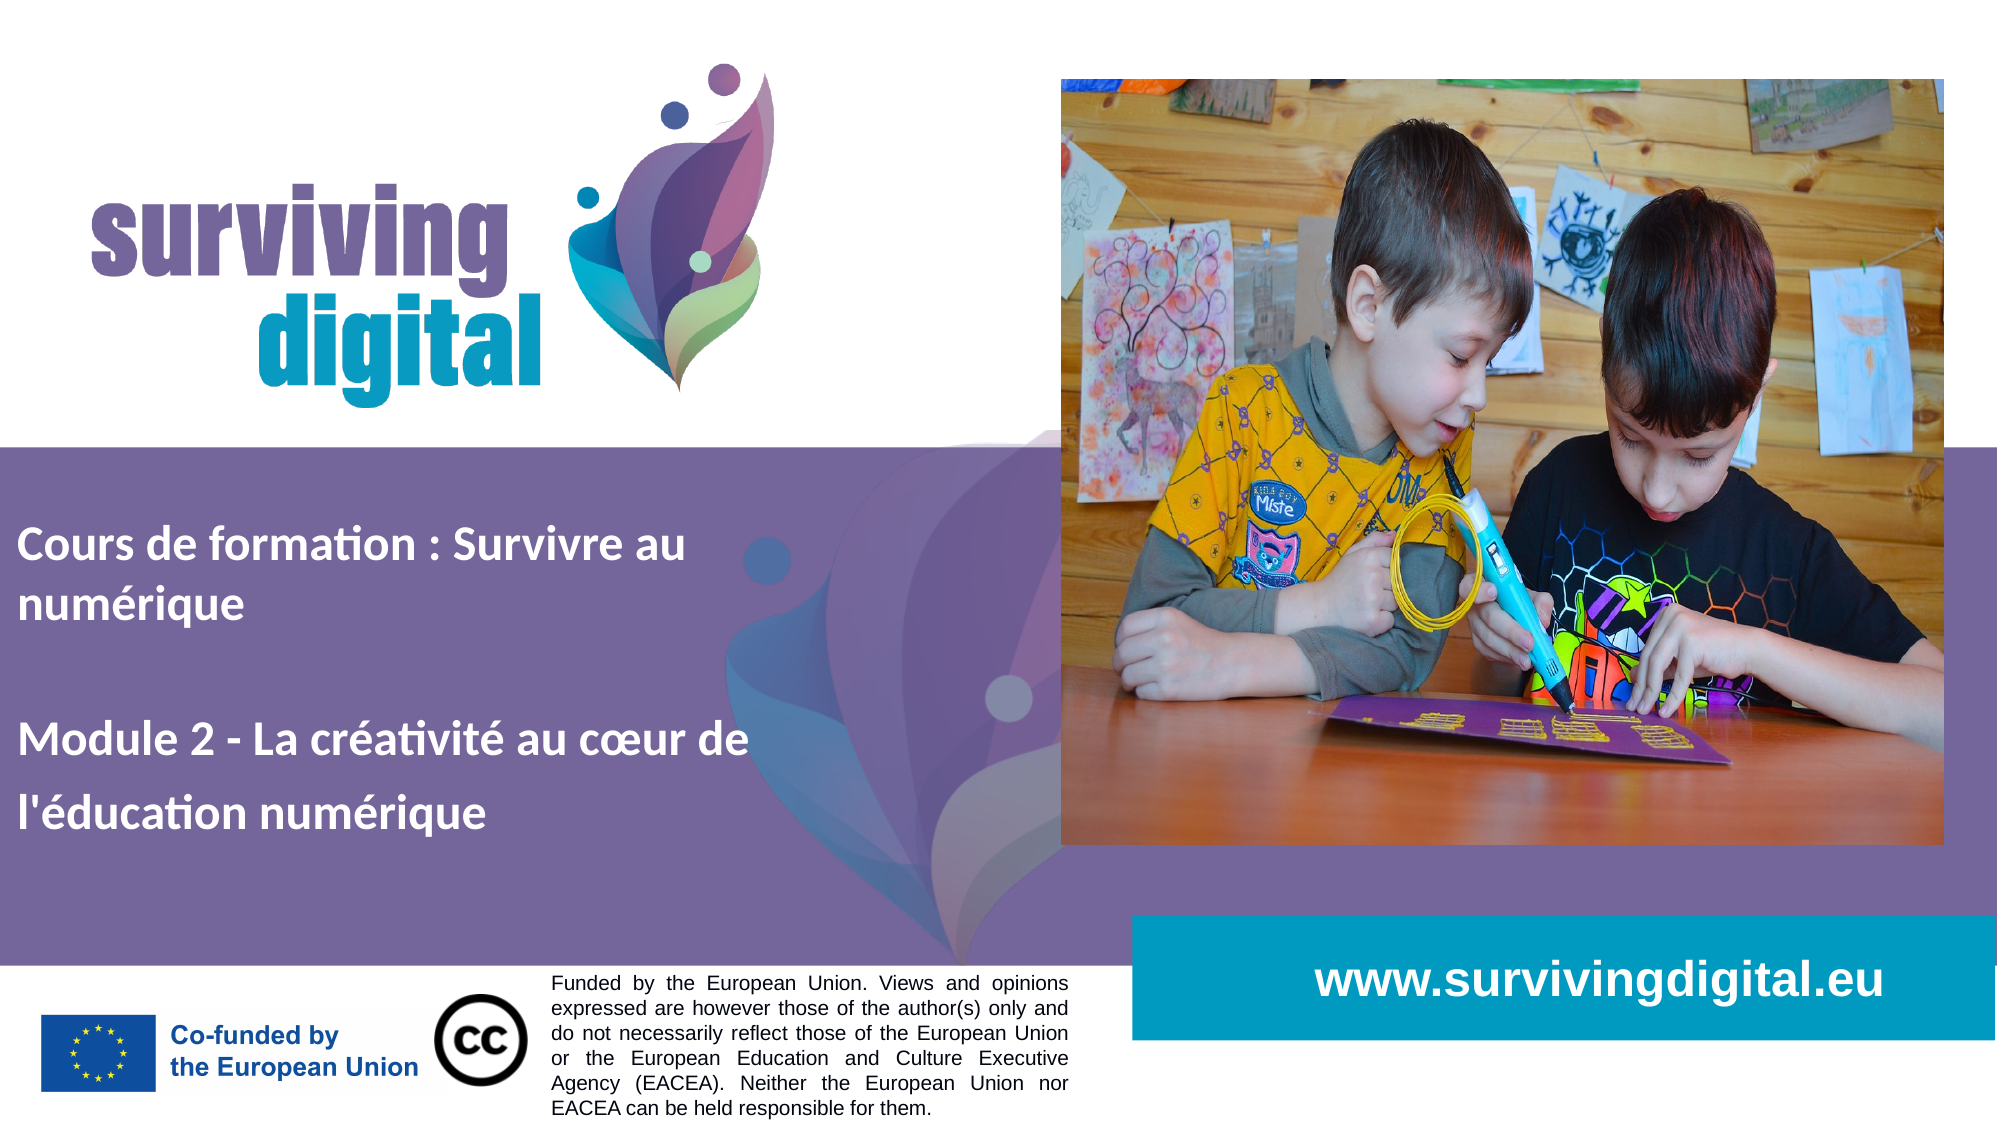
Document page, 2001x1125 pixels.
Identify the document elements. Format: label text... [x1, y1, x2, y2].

text_box Funded by the European Union. Views and opinions expressed are however those of the author(s) only and do not necessarily reflect those of the European Union or the European Education and Culture Executive Agency (EACEA). Neither the European Union nor EACEA can be held responsible for them. [535, 962, 1084, 1125]
list Cours de formation : Survivre au numérique [9, 502, 833, 545]
list www.survivingdigital.eu [1286, 920, 1894, 1041]
subtitle Module 2 - La créativité au cœur de l'éducation numérique [9, 684, 931, 921]
picture [68, 40, 797, 431]
picture [1061, 79, 1944, 845]
picture [36, 993, 528, 1097]
